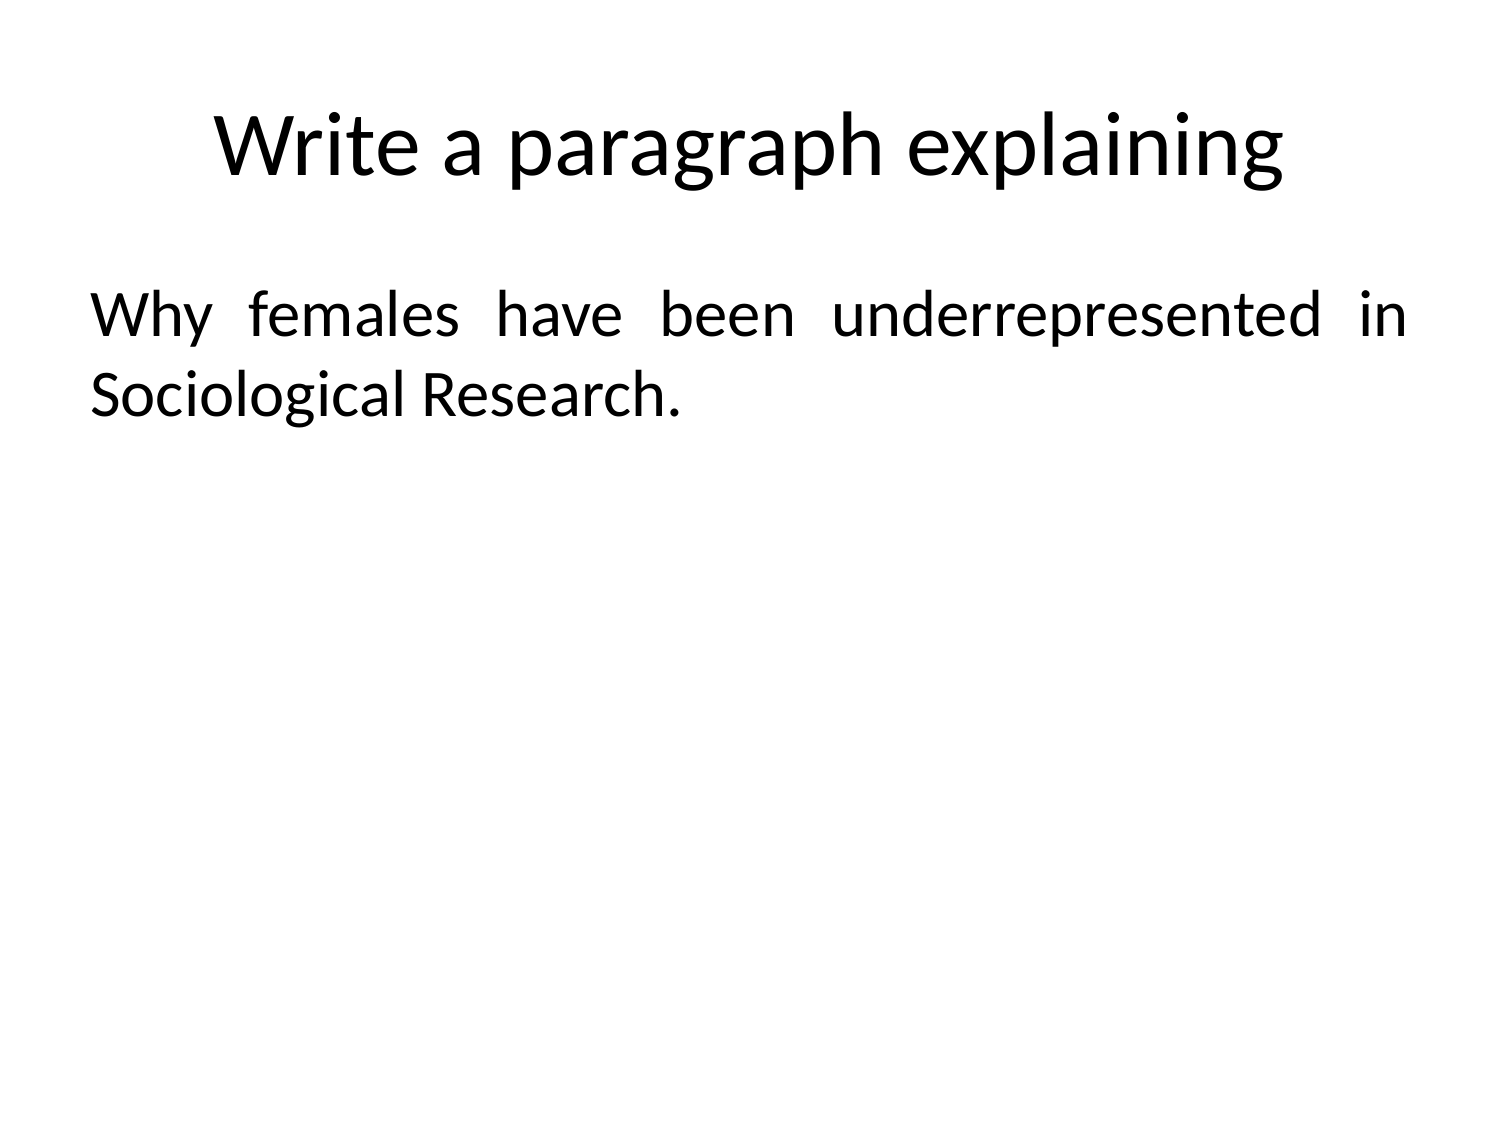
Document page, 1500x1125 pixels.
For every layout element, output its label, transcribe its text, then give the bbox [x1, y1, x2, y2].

title Write a paragraph explaining [75, 45, 1425, 233]
list Why females have been underrepresented in Sociological Research. [75, 262, 1425, 1005]
